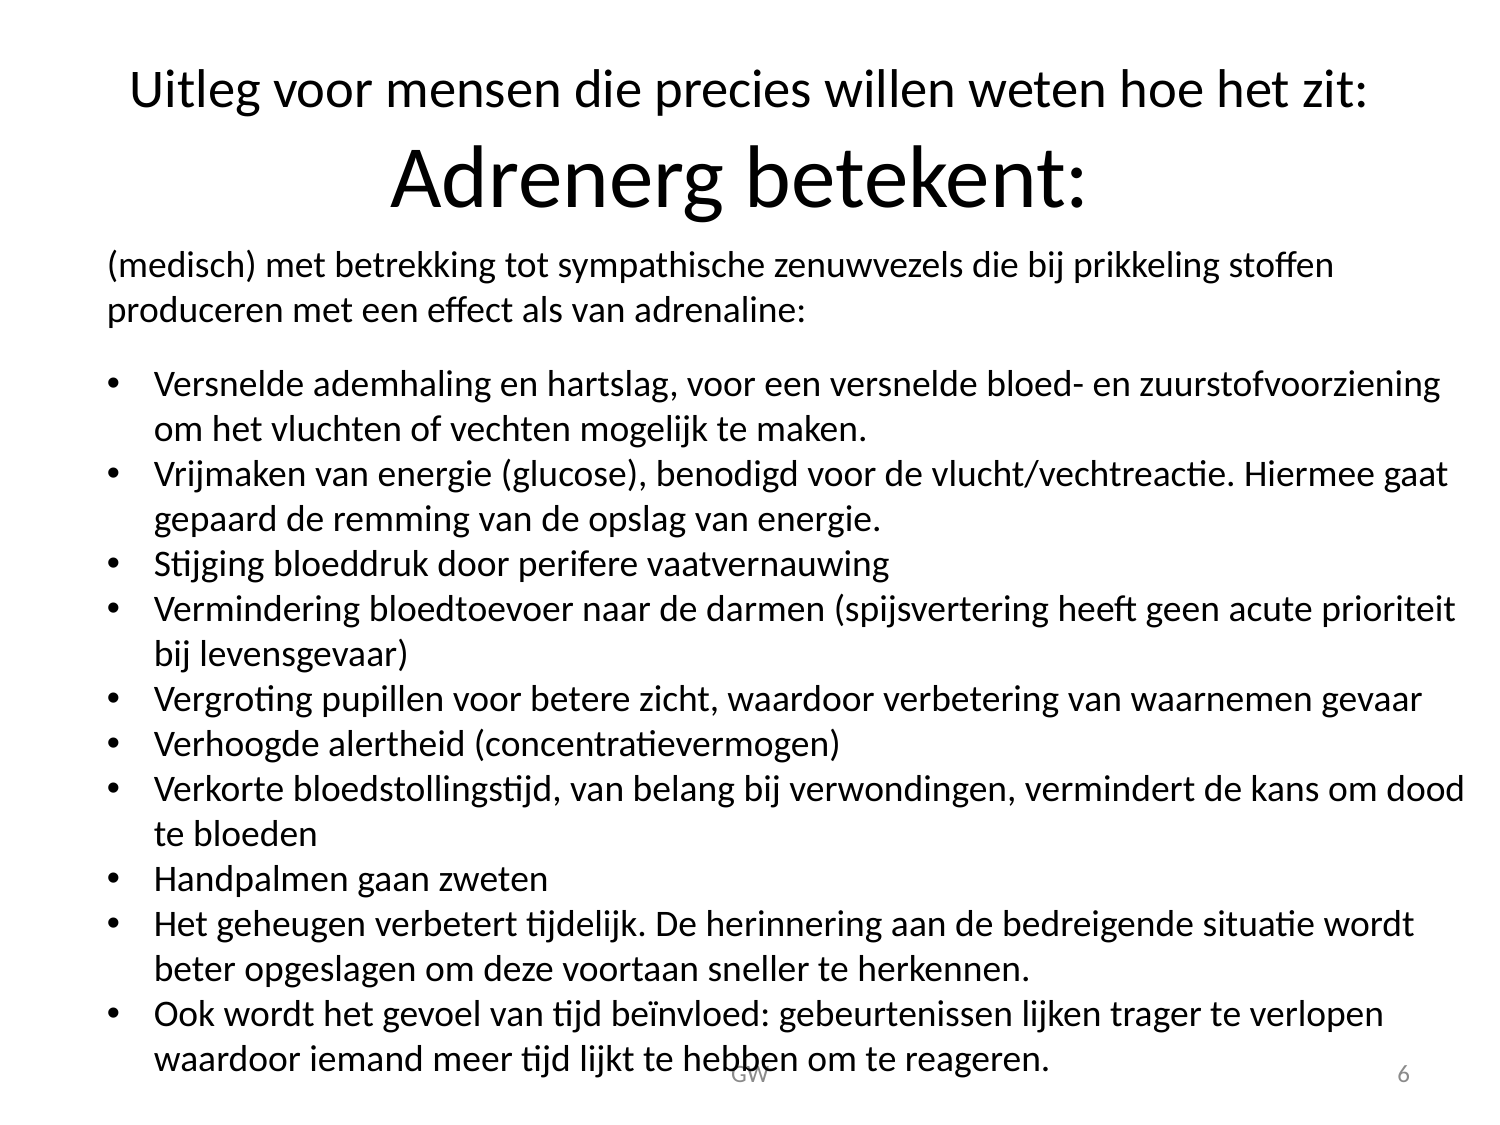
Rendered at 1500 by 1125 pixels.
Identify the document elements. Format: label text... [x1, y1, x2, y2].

slide_number 6 [1074, 1042, 1425, 1103]
text_box Versnelde ademhaling en hartslag, voor een versnelde bloed- en zuurstofvoorziening om het vluchten of vechten mogelijk te maken. Vrijmaken van energie (glucose), benodigd voor de vlucht/vechtreactie. Hiermee gaat gepaard de remming van de opslag van energie. Stijging bloeddruk door perifere vaatvernauwing Vermindering bloedtoevoer naar de darmen (spijsvertering heeft geen acute prioriteit bij levensgevaar) Vergroting pupillen voor betere zicht, waardoor verbetering van waarnemen gevaar Verhoogde alertheid (concentratievermogen) Verkorte bloedstollingstijd, van belang bij verwondingen, vermindert de kans om dood te bloeden Handpalmen gaan zweten Het geheugen verbetert tijdelijk. De herinnering aan de bedreigende situatie wordt beter opgeslagen om deze voortaan sneller te herkennen. Ook wordt het gevoel van tijd beïnvloed: gebeurtenissen lijken trager te verlopen waardoor iemand meer tijd lijkt te hebben om te reageren. [92, 352, 1500, 1087]
text_box (medisch) met betrekking tot sympathische zenuwvezels die bij prikkeling stoffen produceren met een effect als van adrenaline: [92, 232, 1392, 352]
footer GW [512, 1042, 988, 1103]
title Uitleg voor mensen die precies willen weten hoe het zit: Adrenerg betekent: [75, 45, 1425, 233]
